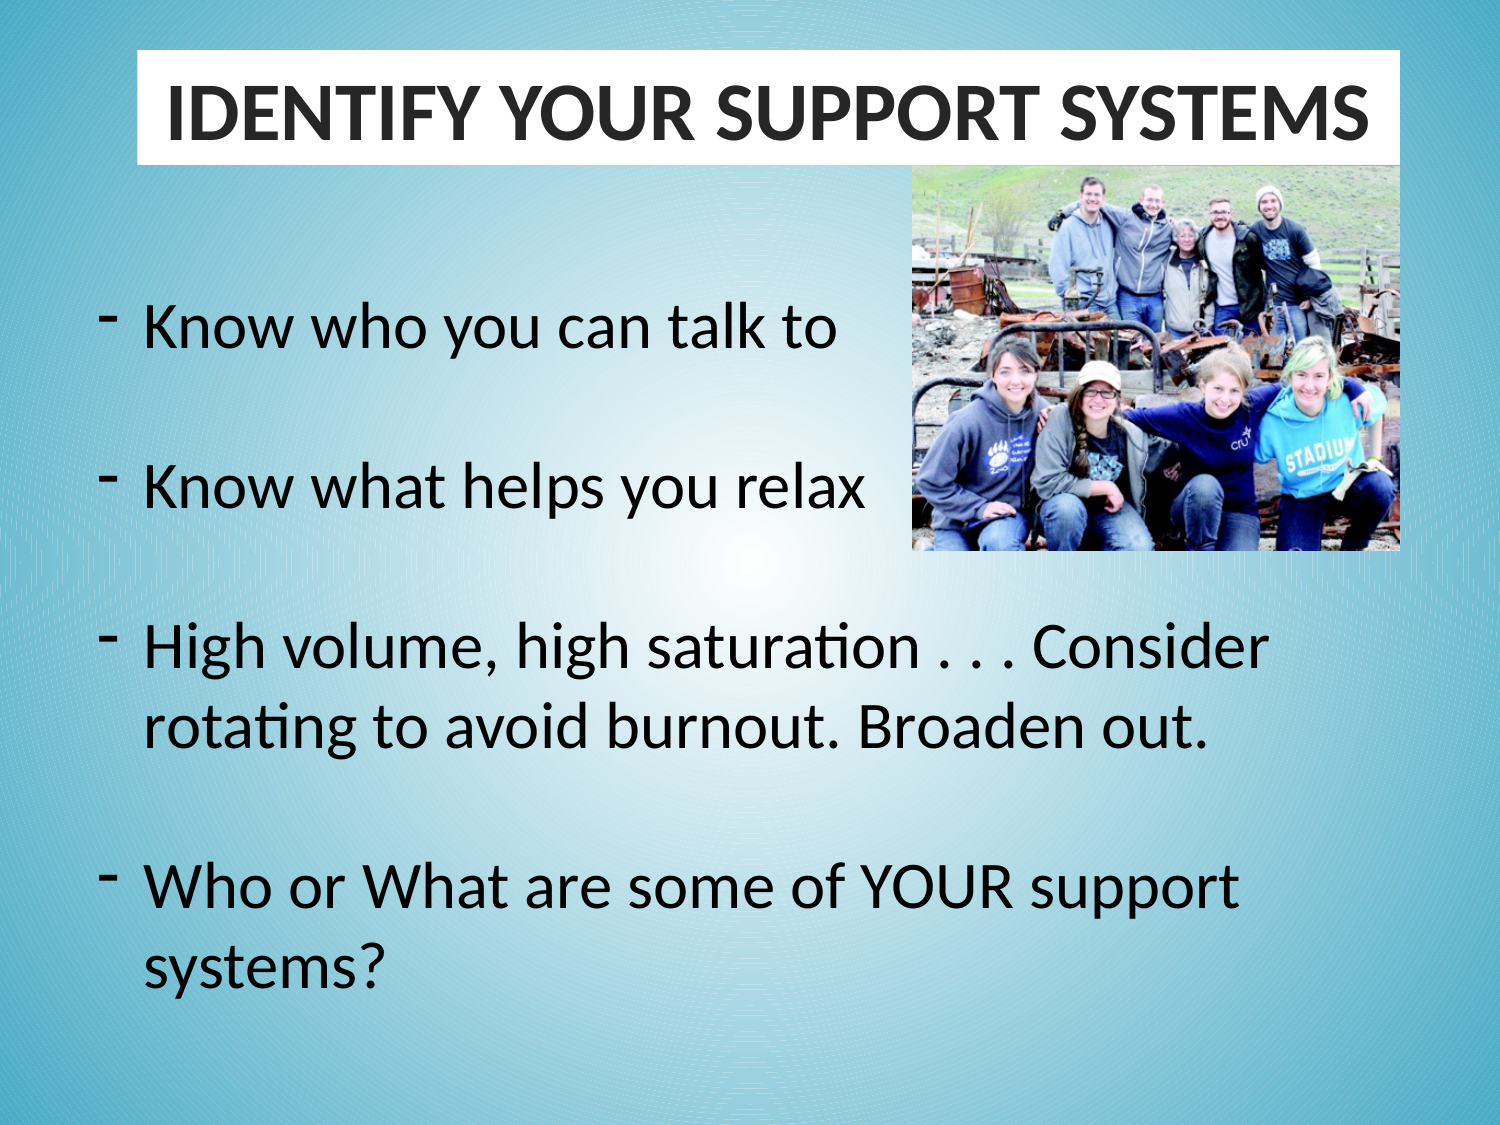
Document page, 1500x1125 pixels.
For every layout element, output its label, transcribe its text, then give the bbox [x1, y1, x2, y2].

text_box Know who you can talk to Know what helps you relax High volume, high saturation . . . Consider rotating to avoid burnout. Broaden out. Who or What are some of YOUR support systems? [7, 274, 1483, 1010]
text_box IDENTIFY YOUR SUPPORT SYSTEMS [137, 50, 1400, 165]
picture [912, 165, 1401, 552]
